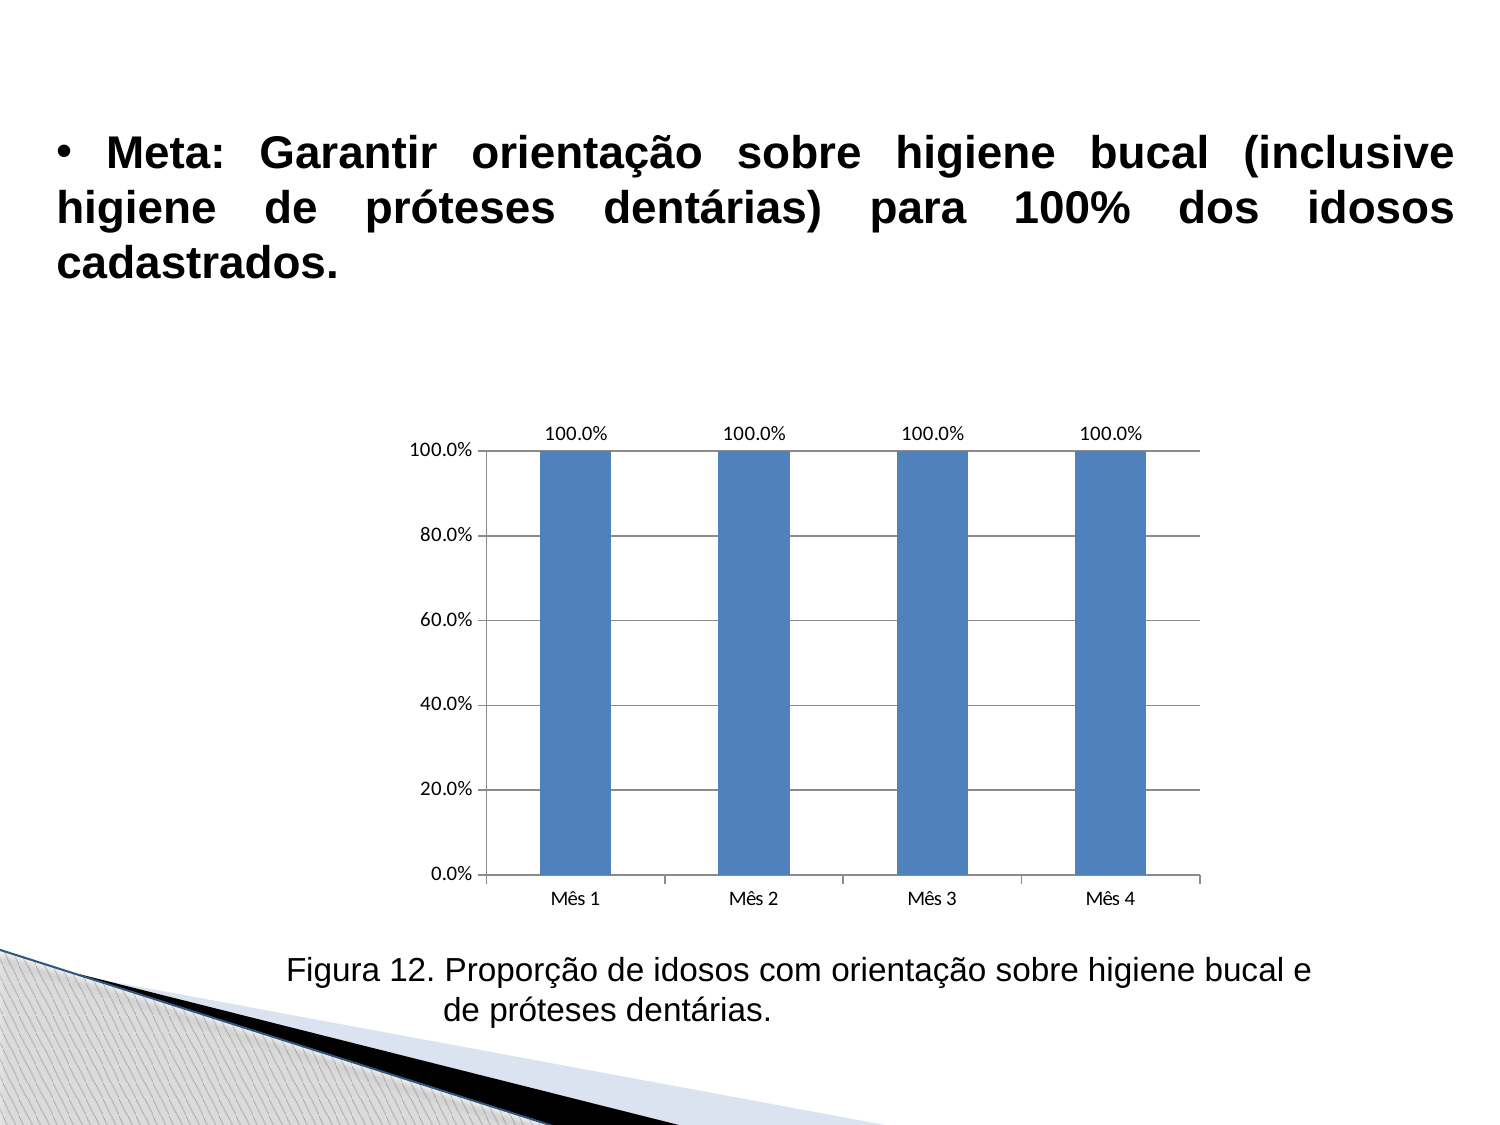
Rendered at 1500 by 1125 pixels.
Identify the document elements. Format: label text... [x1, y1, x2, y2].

text_box Meta: Garantir orientação sobre higiene bucal (inclusive higiene de próteses dentárias) para 100% dos idosos cadastrados. [41, 60, 1471, 656]
chart [392, 424, 1217, 920]
text_box Figura 12. Proporção de idosos com orientação sobre higiene bucal e de próteses dentárias. [270, 941, 1338, 1036]
